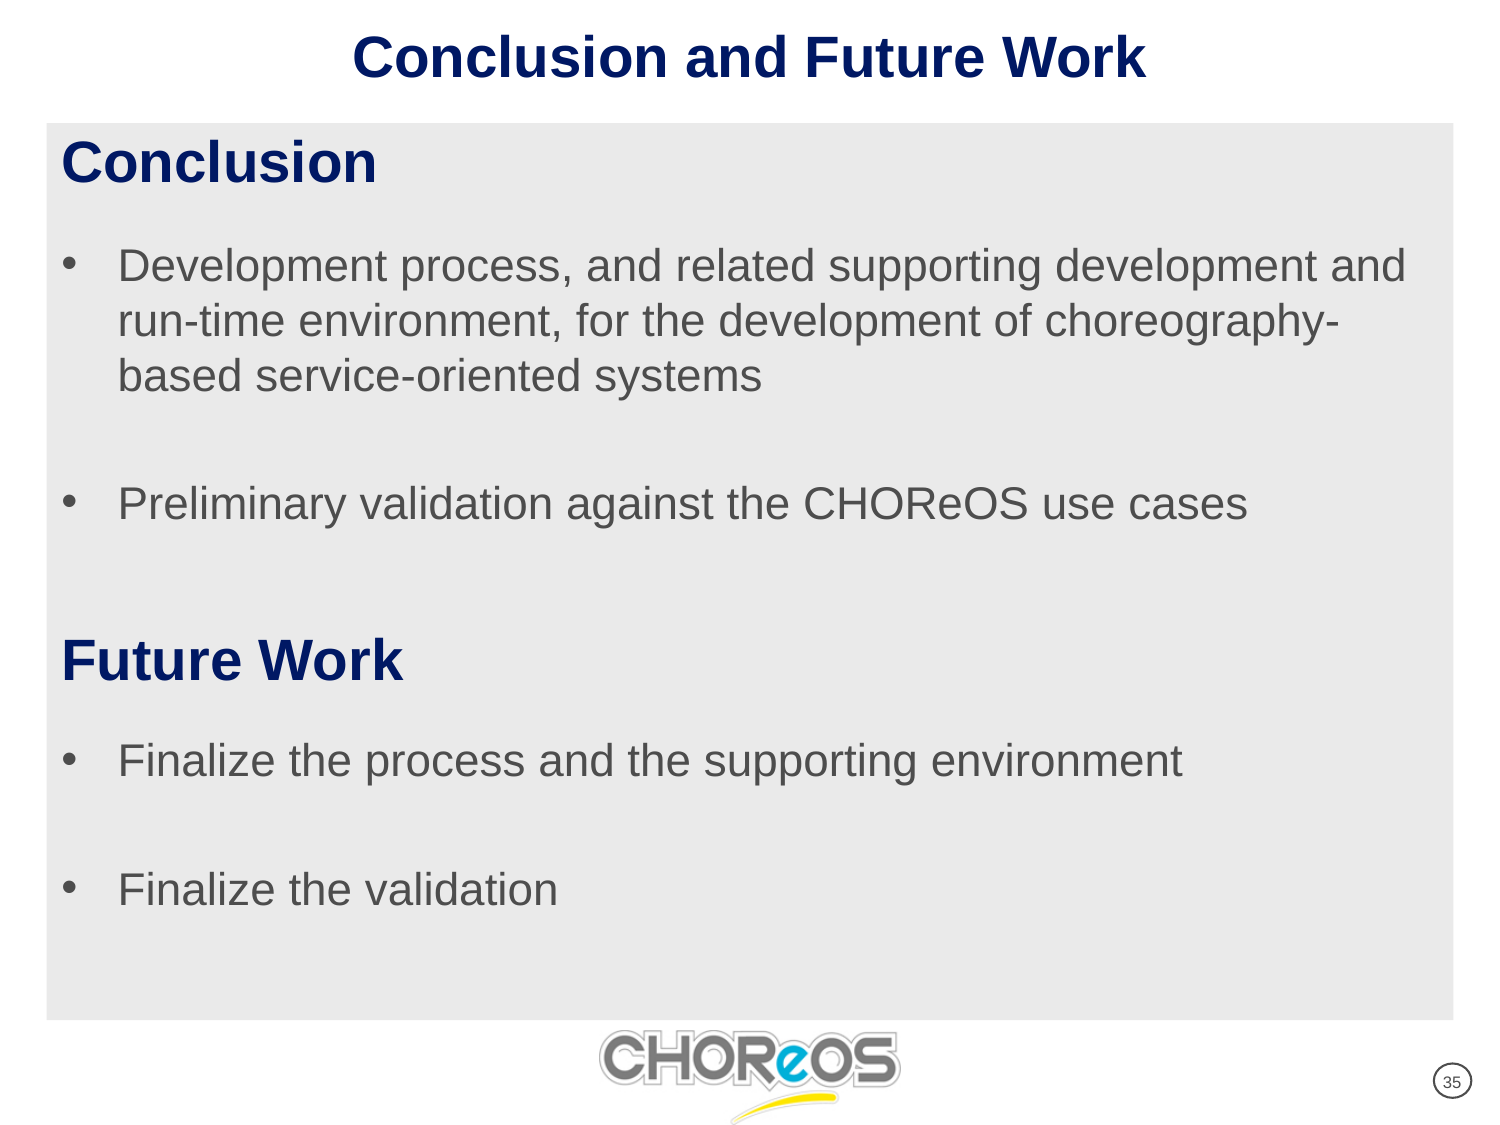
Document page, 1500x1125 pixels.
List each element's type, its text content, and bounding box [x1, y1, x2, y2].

title Conclusion and Future Work [29, 19, 1471, 89]
list Conclusion Development process, and related supporting development and run-time environment, for the development of choreography-based service-oriented systems Preliminary validation against the CHOReOS use cases Future Work Finalize the process and the supporting environment Finalize the validation [46, 116, 1455, 1000]
picture [599, 1030, 901, 1125]
